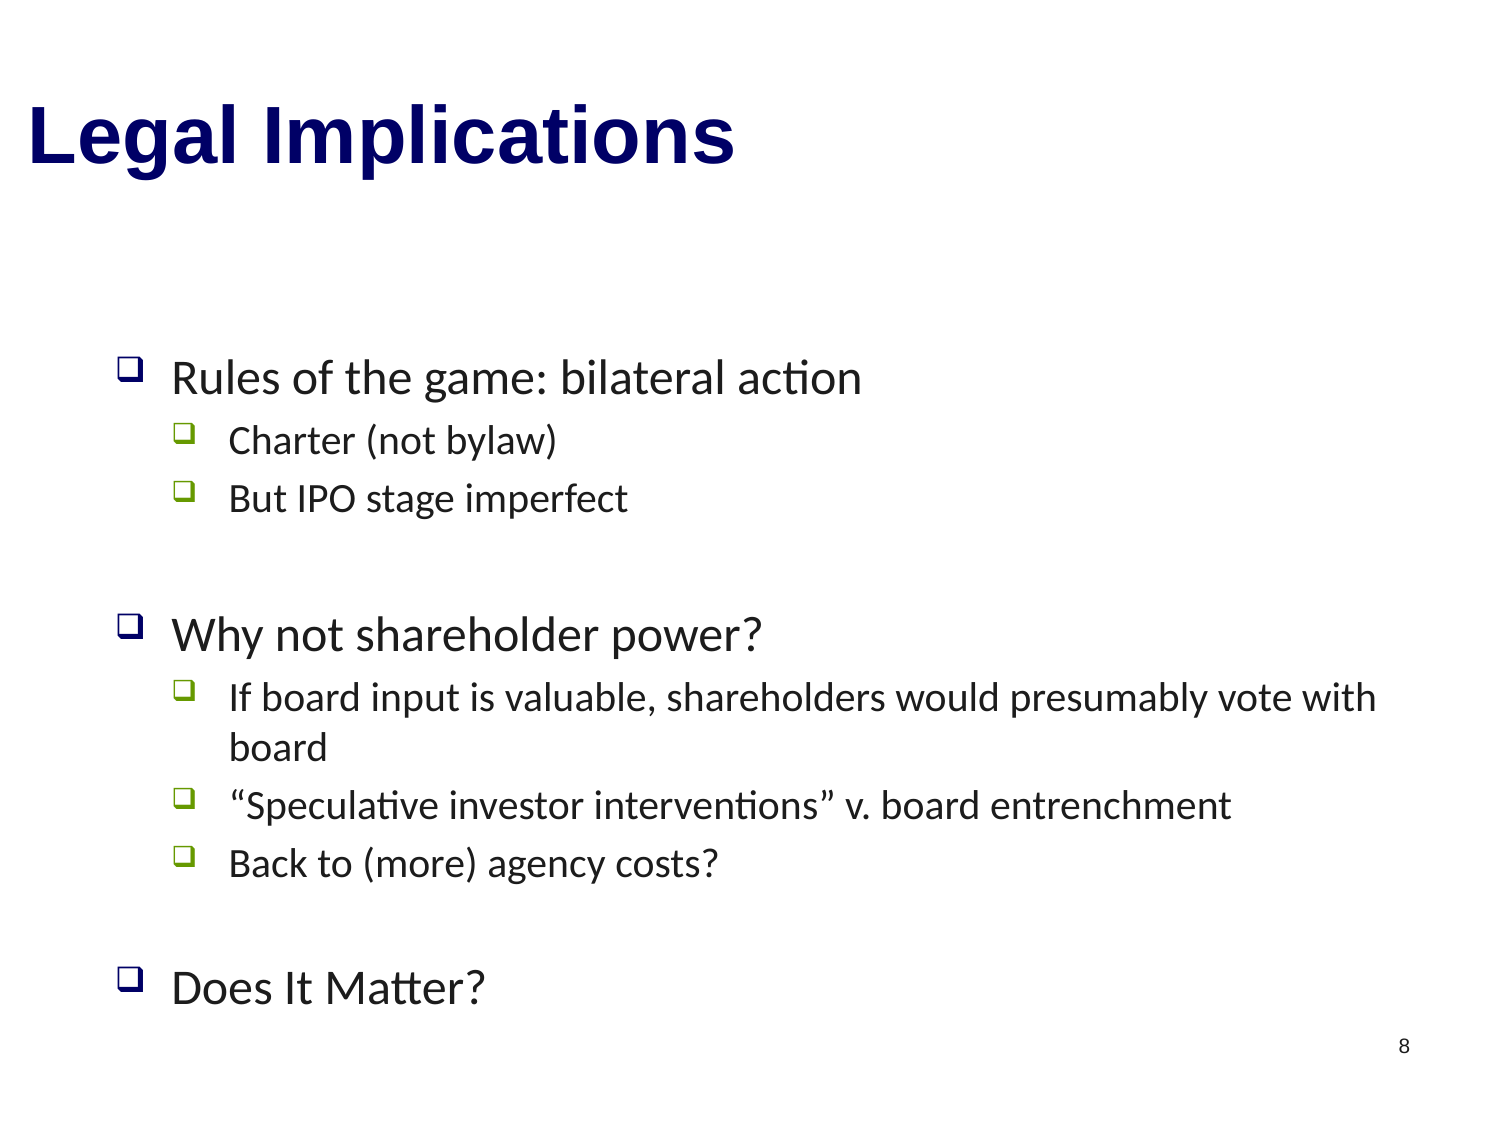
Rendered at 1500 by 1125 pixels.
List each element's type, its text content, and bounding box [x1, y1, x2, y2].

list Rules of the game: bilateral action Charter (not bylaw) But IPO stage imperfect Why not shareholder power? If board input is valuable, shareholders would presumably vote with board “Speculative investor interventions” v. board entrenchment Back to (more) agency costs? Does It Matter? [99, 266, 1450, 991]
slide_number 8 [1074, 1024, 1426, 1101]
title Legal Implications [12, 0, 1250, 188]
